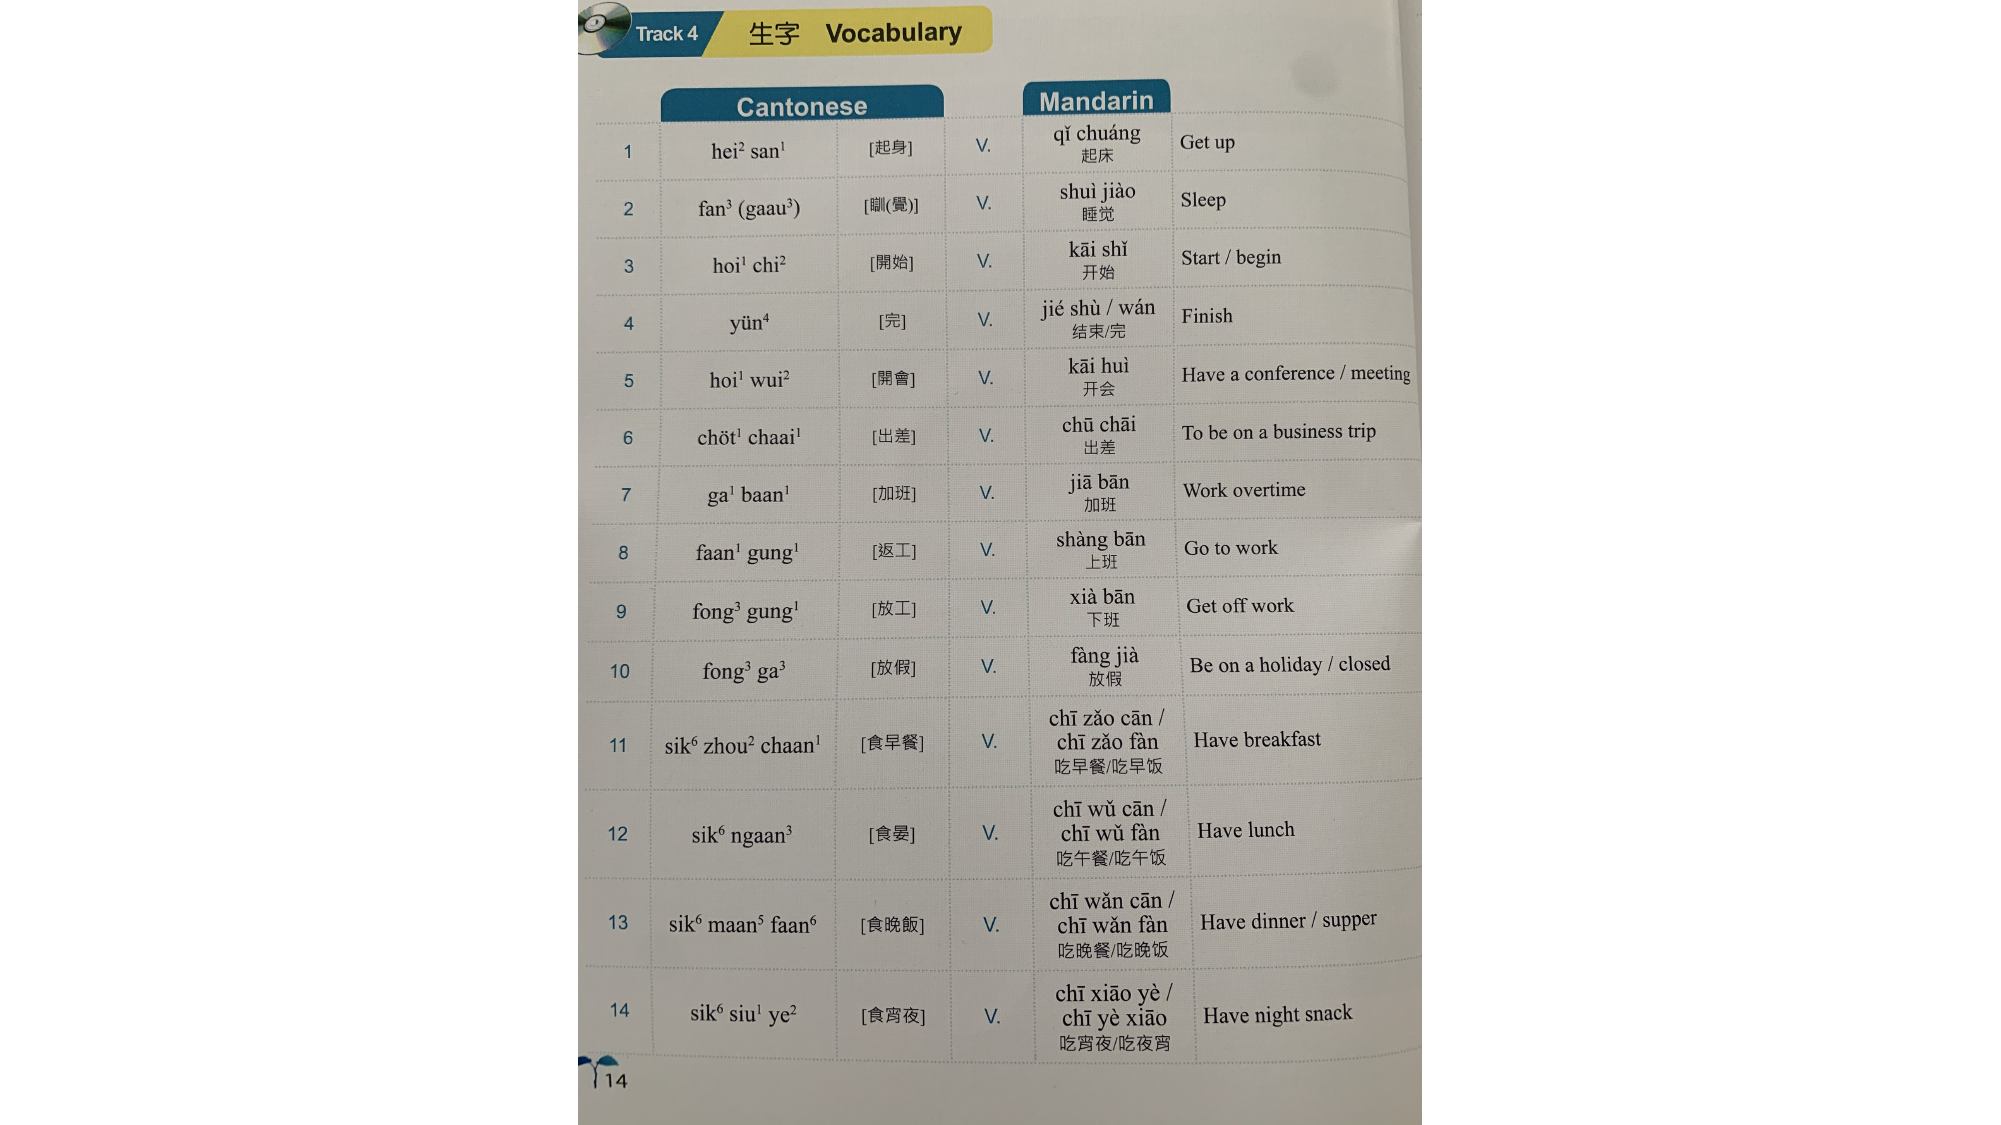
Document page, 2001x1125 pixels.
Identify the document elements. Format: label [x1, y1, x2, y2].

picture [578, 0, 1422, 1125]
